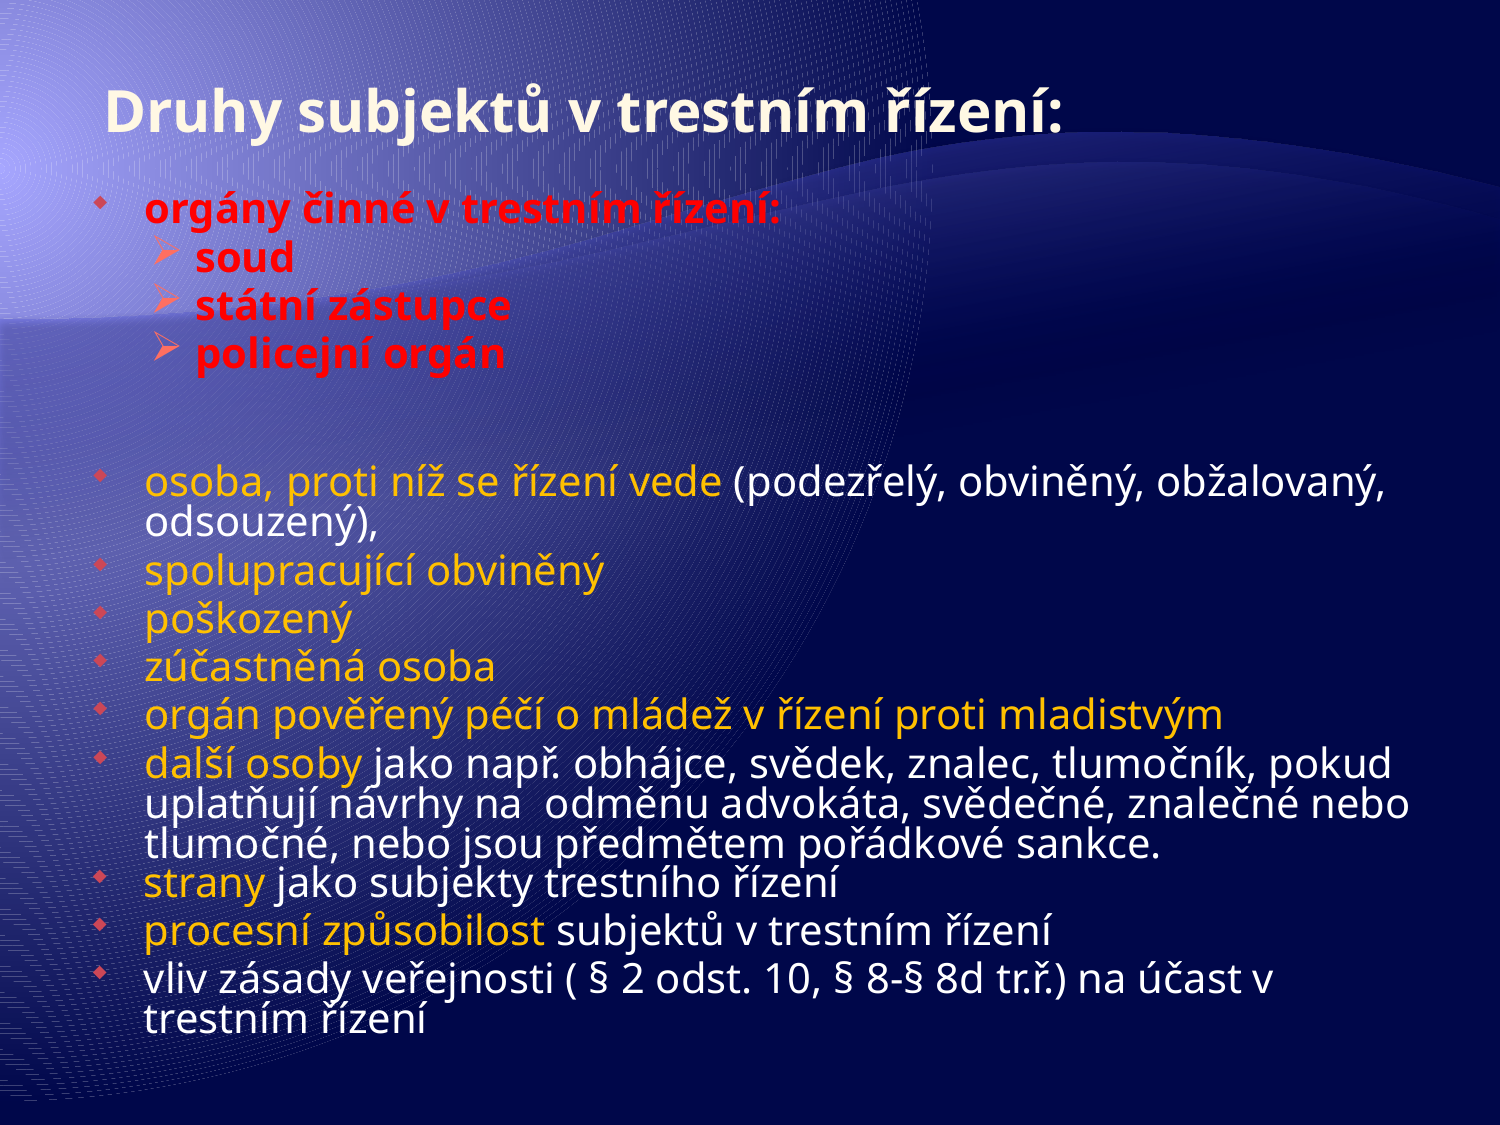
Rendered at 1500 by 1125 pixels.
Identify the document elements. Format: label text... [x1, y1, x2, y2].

text_box Druhy subjektů v trestním řízení: [88, 66, 1439, 161]
text_box strany jako subjekty trestního řízení procesní způsobilost subjektů v trestním řízení vliv zásady veřejnosti ( § 2 odst. 10, § 8-§ 8d tr.ř.) na účast v trestním řízení [76, 857, 1427, 1024]
list orgány činné v trestním řízení: soud státní zástupce policejní orgán osoba, proti níž se řízení vede (podezřelý, obviněný, obžalovaný, odsouzený), spolupracující obviněný poškozený zúčastněná osoba orgán pověřený péčí o mládež v řízení proti mladistvým další osoby jako např. obhájce, svědek, znalec, tlumočník, pokud uplatňují návrhy na odměnu advokáta, svědečné, znalečné nebo tlumočné, nebo jsou předmětem pořádkové sankce. [76, 184, 1427, 835]
